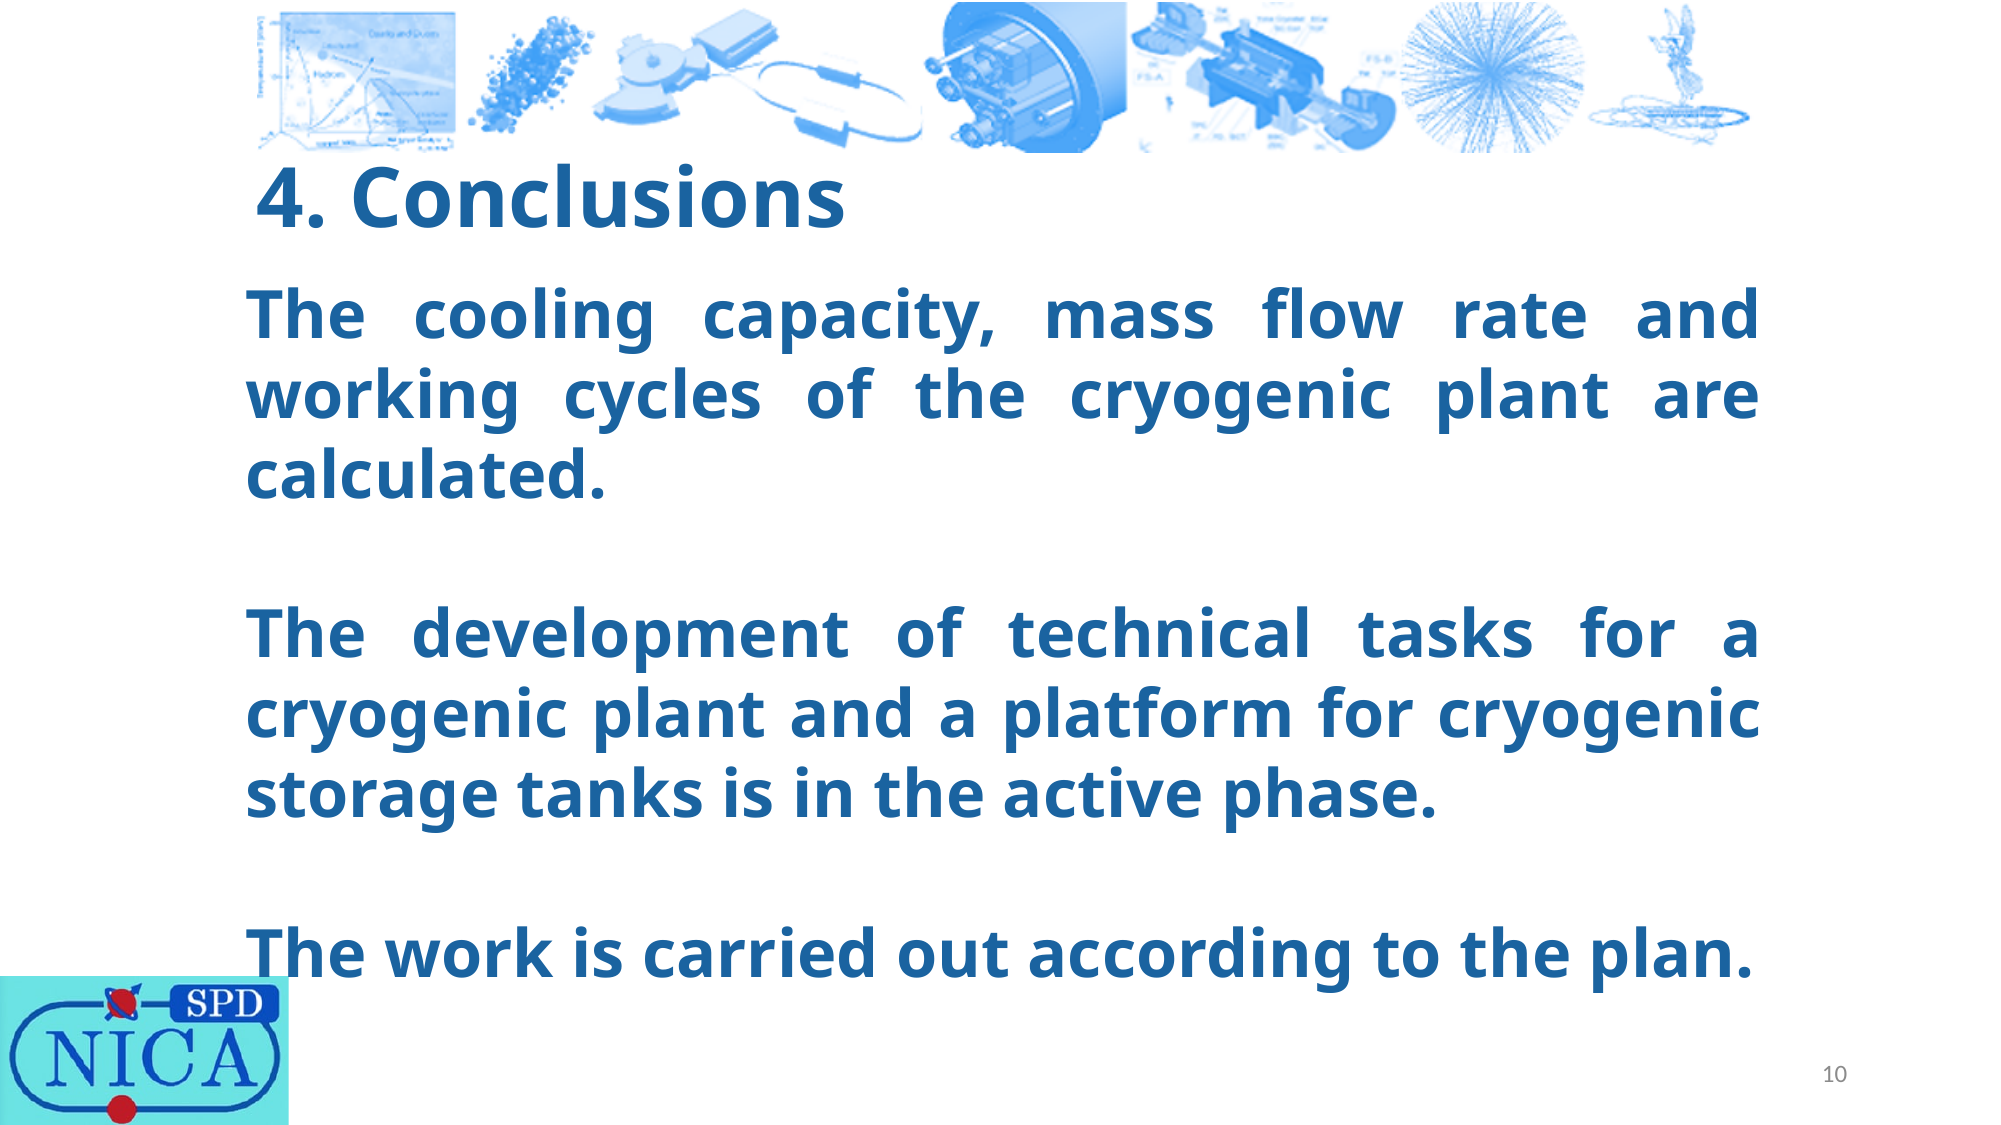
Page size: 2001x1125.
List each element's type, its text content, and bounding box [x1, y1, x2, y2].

picture [0, 976, 289, 1125]
picture [257, 2, 1758, 153]
text_box The cooling capacity, mass flow rate and working cycles of the cryogenic plant are calculated. The development of technical tasks for a cryogenic plant and a platform for cryogenic storage tanks is in the active phase. The work is carried out according to the plan. [230, 264, 1778, 999]
text_box 4. Conclusions [242, 136, 1752, 252]
slide_number 10 [1412, 1042, 1863, 1103]
